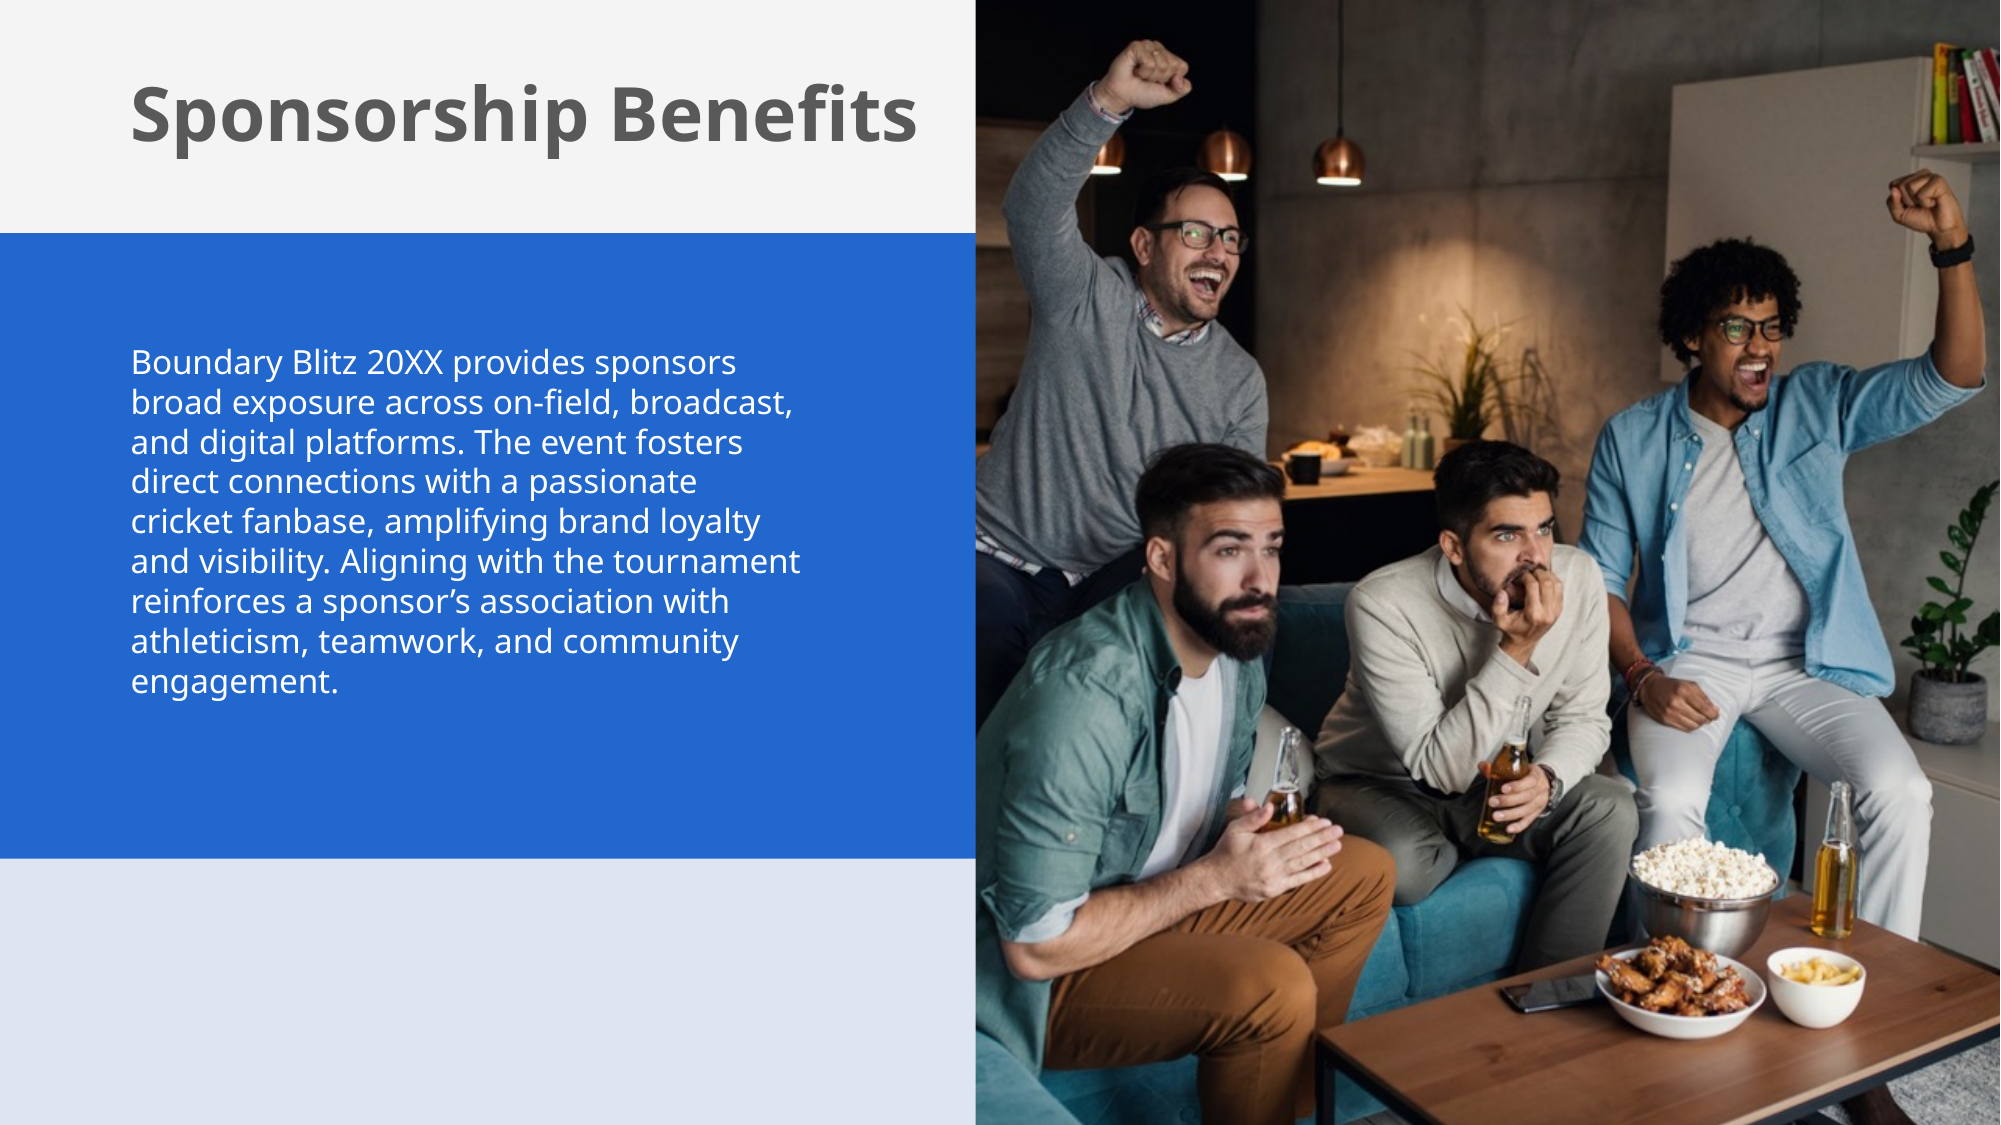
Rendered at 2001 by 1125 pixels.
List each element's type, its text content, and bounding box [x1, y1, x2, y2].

text_box [0, 232, 975, 860]
text_box Boundary Blitz 20XX provides sponsors broad exposure across on-field, broadcast, and digital platforms. The event fosters direct connections with a passionate cricket fanbase, amplifying brand loyalty and visibility. Aligning with the tournament reinforces a sponsor’s association with athleticism, teamwork, and community engagement. [115, 333, 824, 708]
picture [975, 0, 2000, 1125]
text_box Sponsorship Benefits [115, 59, 975, 165]
text_box [0, 860, 975, 1125]
